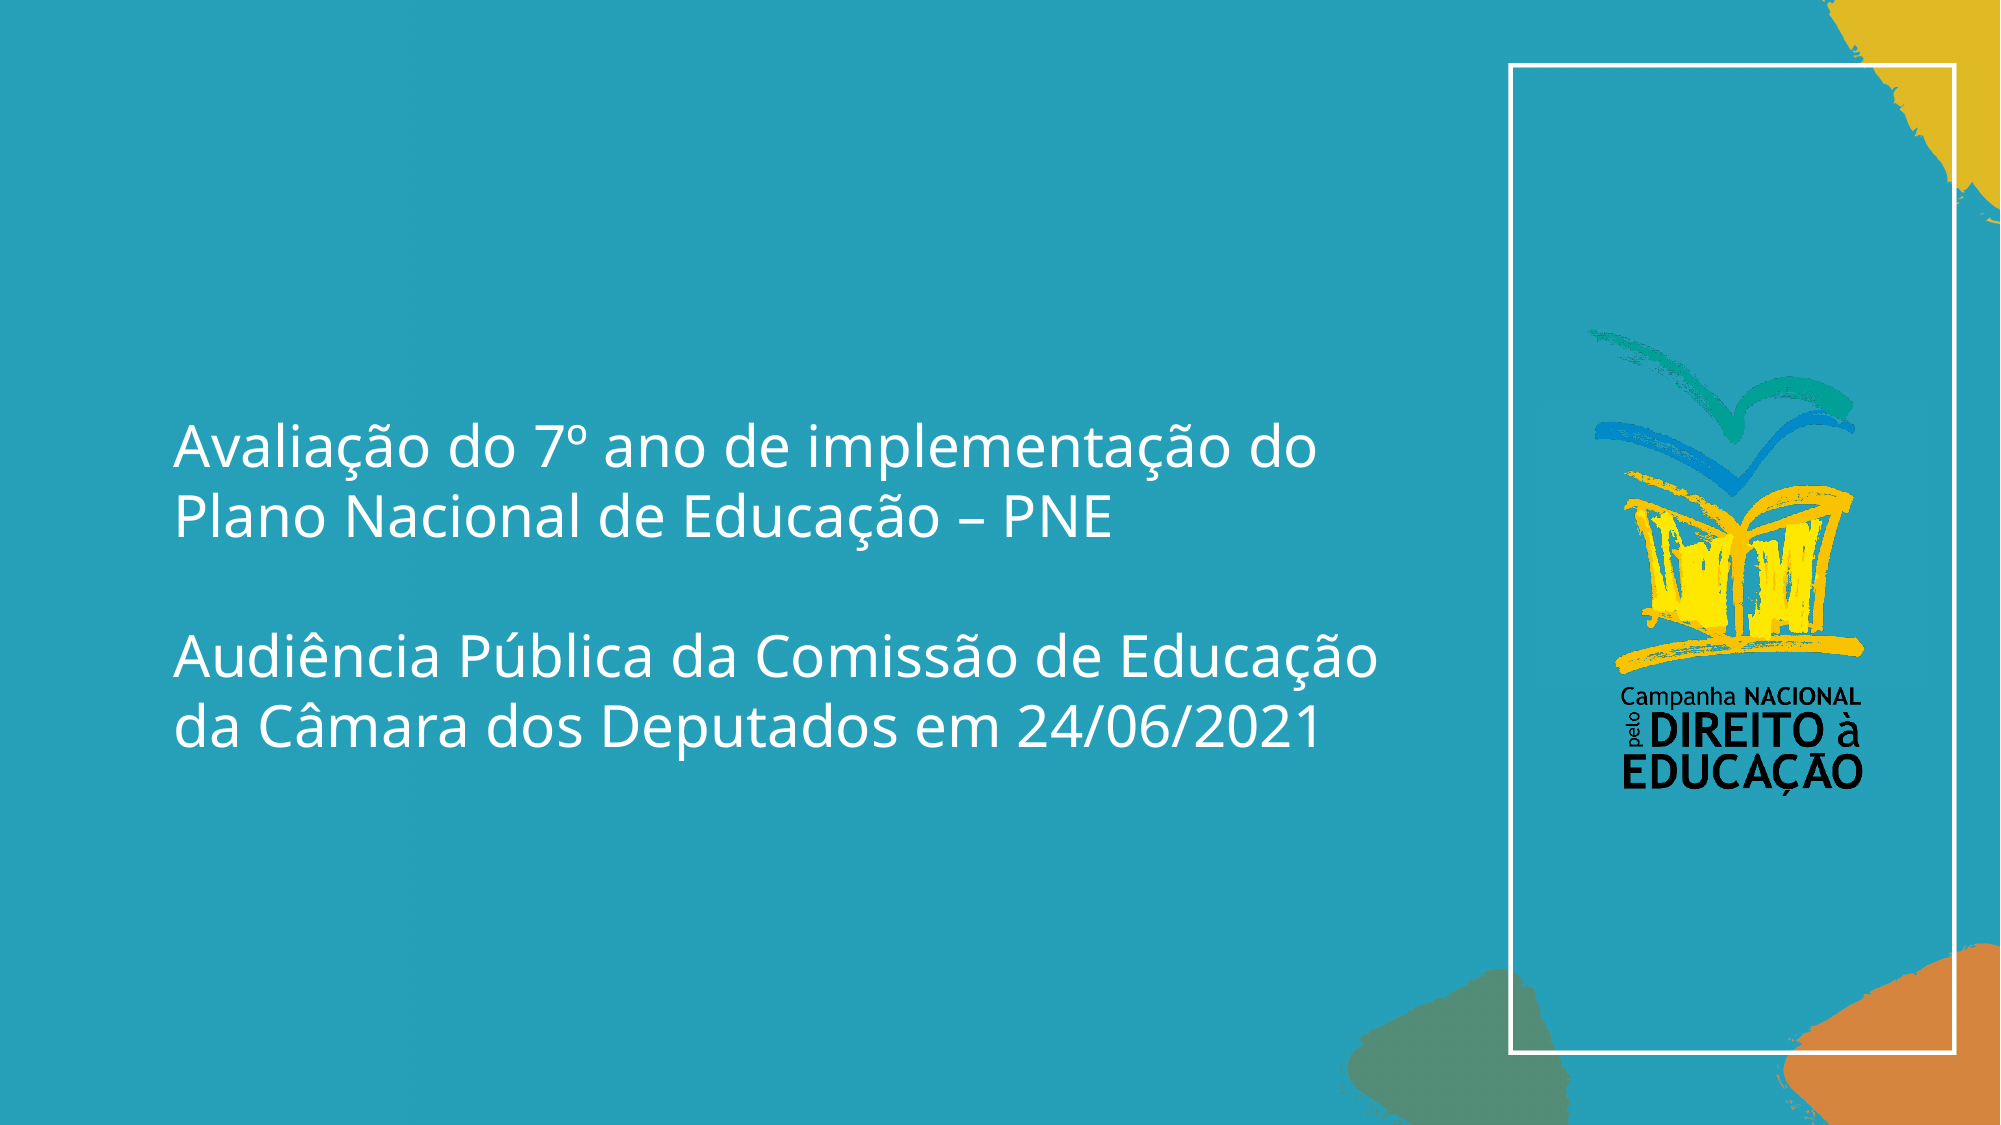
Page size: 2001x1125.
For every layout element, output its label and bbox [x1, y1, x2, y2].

picture [1587, 329, 1865, 796]
text_box [0, 0, 2000, 1125]
